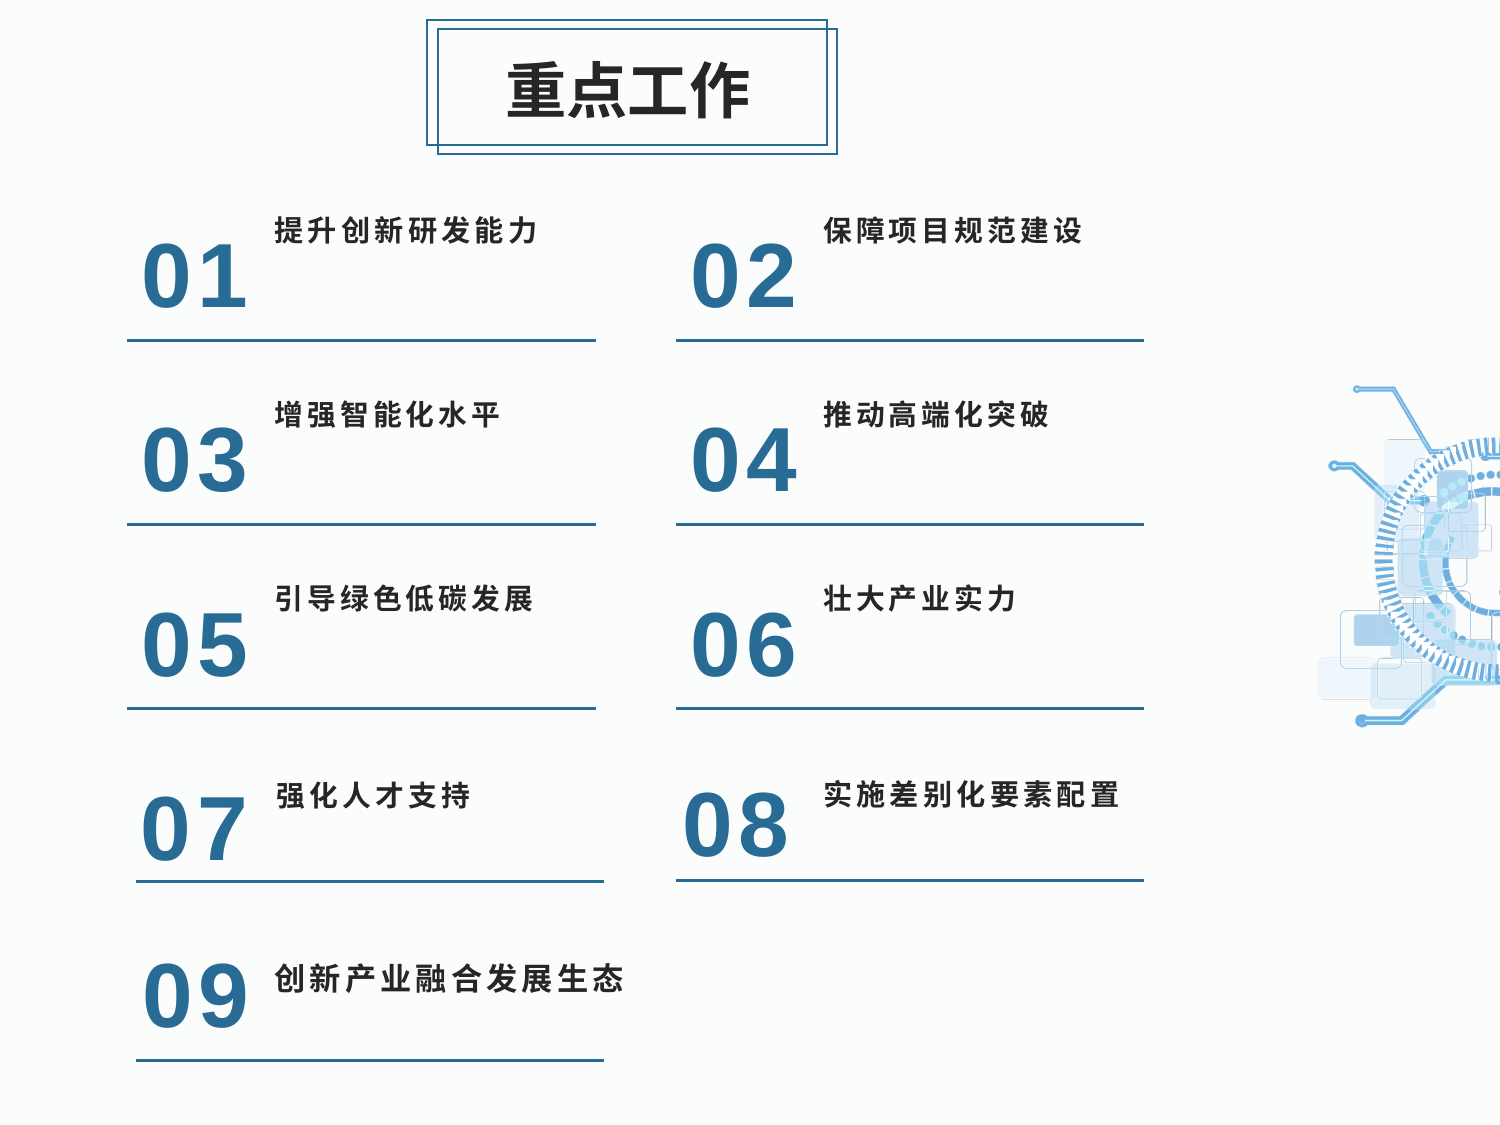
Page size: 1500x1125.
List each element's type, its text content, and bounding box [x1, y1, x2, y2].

text_box 实施差别化要素配置 [811, 764, 1141, 812]
text_box 引导绿色低碳发展 [263, 568, 592, 616]
text_box 提升创新研发能力 [263, 199, 592, 247]
text_box 壮大产业实力 [811, 568, 1141, 616]
text_box 01 [126, 208, 264, 334]
text_box 04 [674, 393, 813, 518]
text_box 09 [127, 928, 265, 1054]
text_box 保障项目规范建设 [811, 199, 1141, 247]
text_box 增强智能化水平 [263, 383, 592, 432]
text_box 03 [126, 393, 264, 518]
text_box [437, 28, 838, 155]
text_box 创新产业融合发展生态 [263, 949, 646, 998]
text_box 推动高端化突破 [811, 383, 1141, 432]
text_box 07 [125, 761, 264, 887]
text_box 强化人才支持 [265, 764, 595, 813]
text_box [426, 19, 828, 146]
text_box 06 [674, 577, 813, 703]
picture [1055, 312, 1500, 813]
text_box 02 [674, 208, 813, 334]
text_box 05 [126, 577, 264, 703]
text_box 08 [667, 757, 805, 883]
